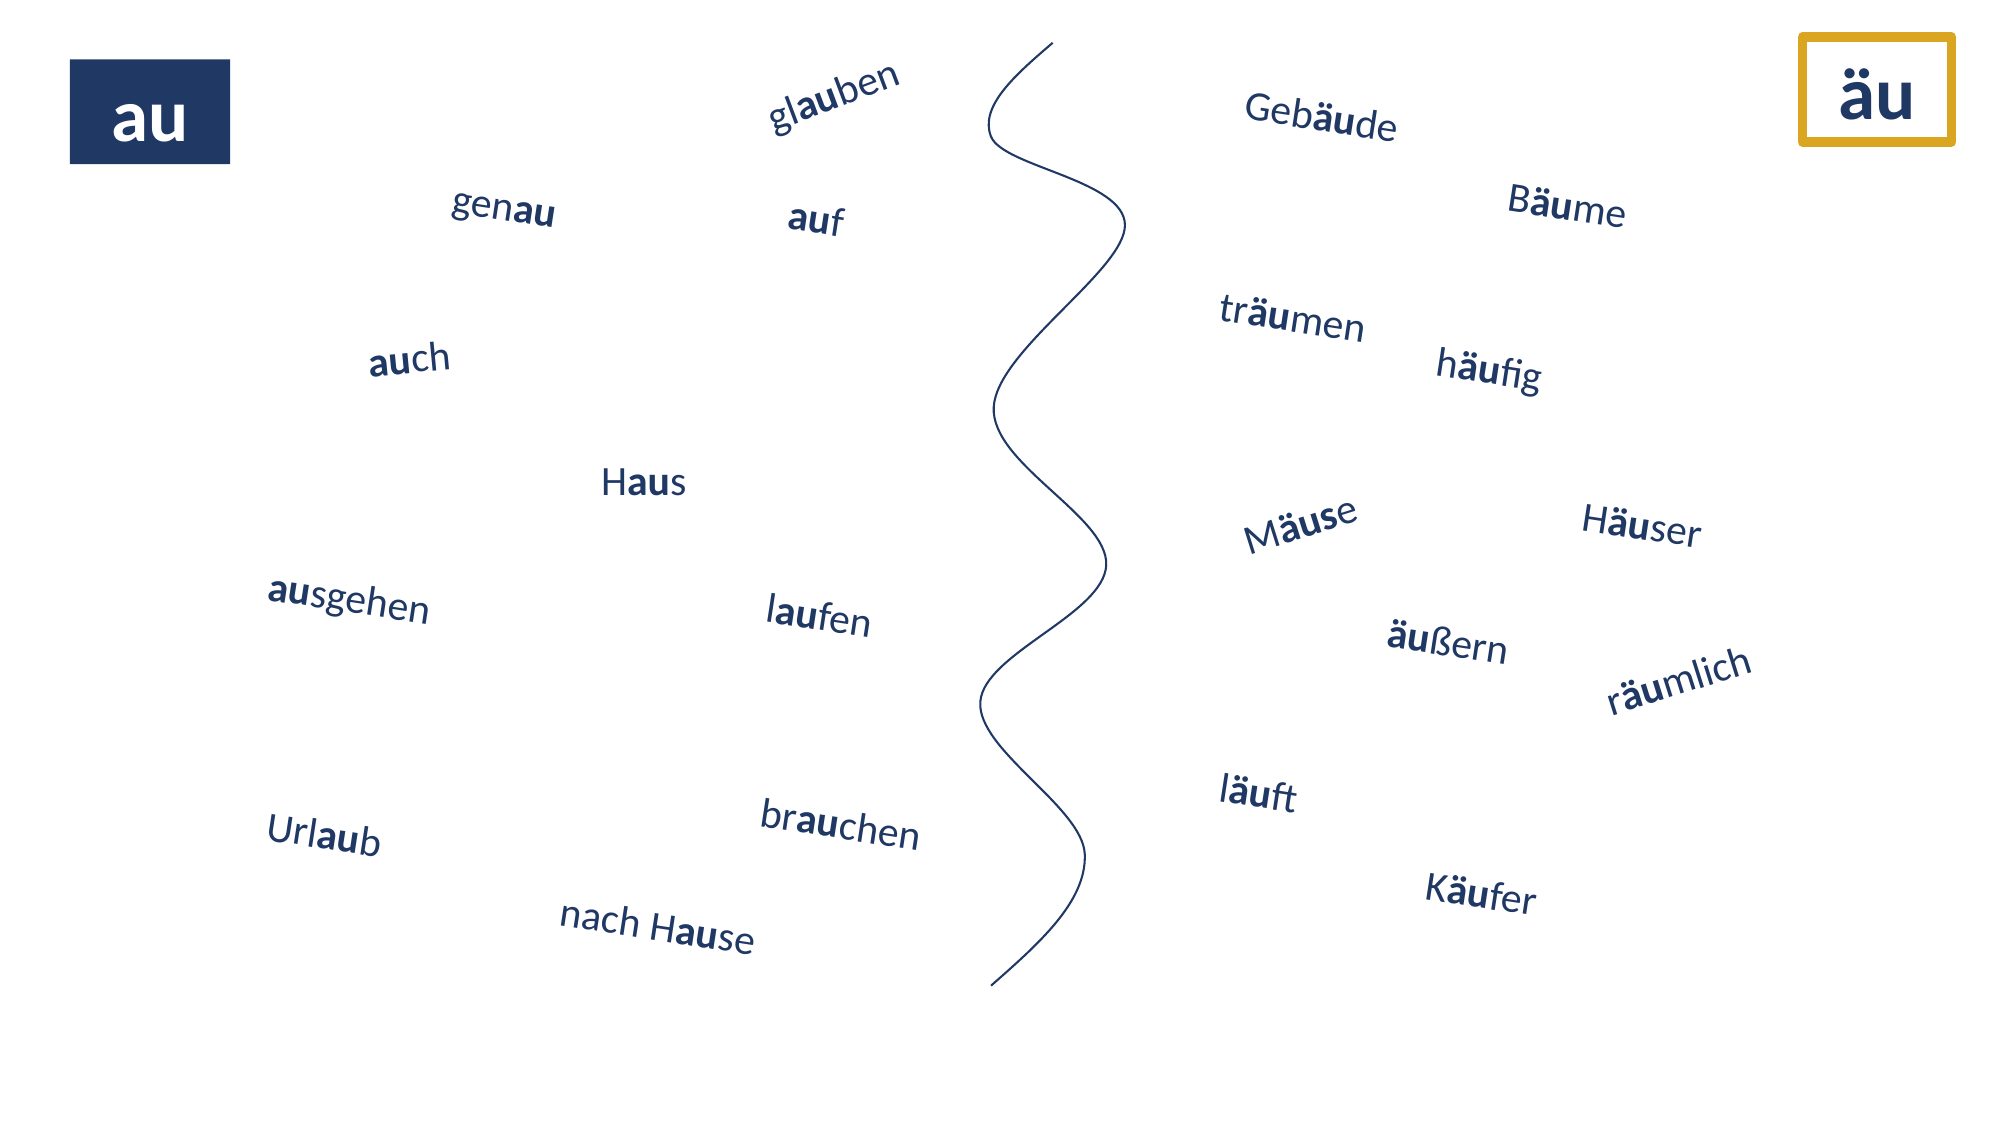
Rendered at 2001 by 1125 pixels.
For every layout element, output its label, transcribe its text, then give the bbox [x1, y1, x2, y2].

text_box Bäume [1489, 160, 1728, 260]
text_box Häuser [1563, 479, 1802, 579]
text_box Haus [586, 446, 1024, 512]
text_box träumen [1200, 269, 1439, 368]
text_box räumlich [1582, 573, 1919, 736]
text_box glauben [742, 9, 982, 152]
text_box brauchen [741, 775, 980, 875]
text_box ausgehen [249, 549, 597, 665]
text_box au [69, 59, 231, 165]
text_box häufig [1417, 324, 1656, 424]
text_box äußern [1368, 596, 1680, 694]
text_box Haus [1026, 446, 1083, 512]
text_box auch [350, 307, 587, 394]
text_box Käufer [1406, 848, 1646, 948]
text_box genau [433, 161, 672, 261]
text_box laufen [747, 570, 986, 670]
text_box äu [1802, 37, 1952, 142]
text_box läuft [1200, 750, 1439, 850]
text_box Mäuse [1220, 461, 1405, 575]
text_box Gebäude [1226, 68, 1465, 168]
text_box nach Hause [541, 874, 838, 983]
text_box Urlaub [248, 789, 487, 889]
text_box auf [769, 178, 1008, 278]
text_box äußern [1688, 674, 1799, 725]
text_box [979, 42, 1126, 987]
